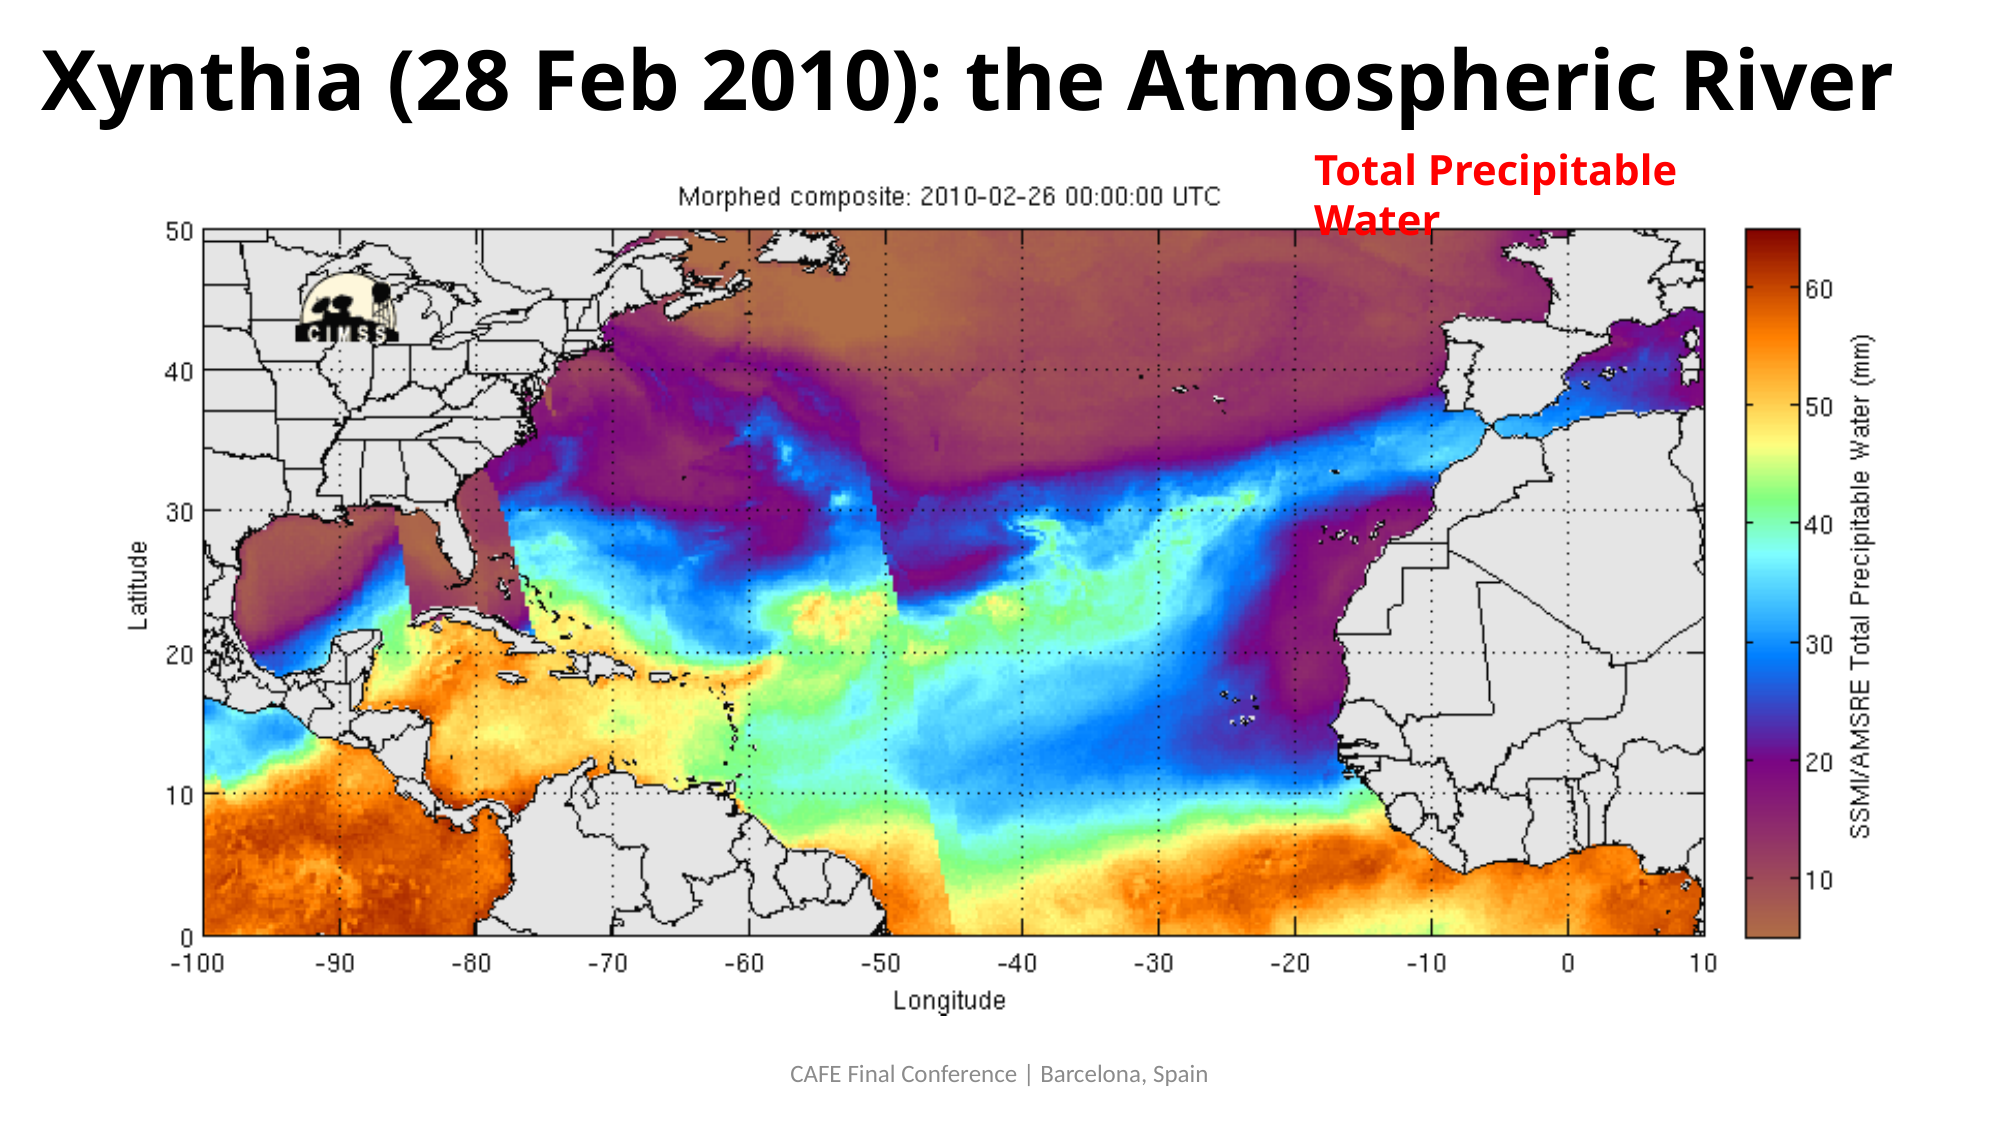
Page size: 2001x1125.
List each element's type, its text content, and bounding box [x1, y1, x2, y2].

text_box Xynthia (28 Feb 2010): the Atmospheric River [26, 28, 1970, 138]
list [113, 178, 1887, 1017]
footer CAFE Final Conference | Barcelona, Spain [662, 1042, 1338, 1103]
text_box Total Precipitable Water [1299, 138, 1789, 178]
